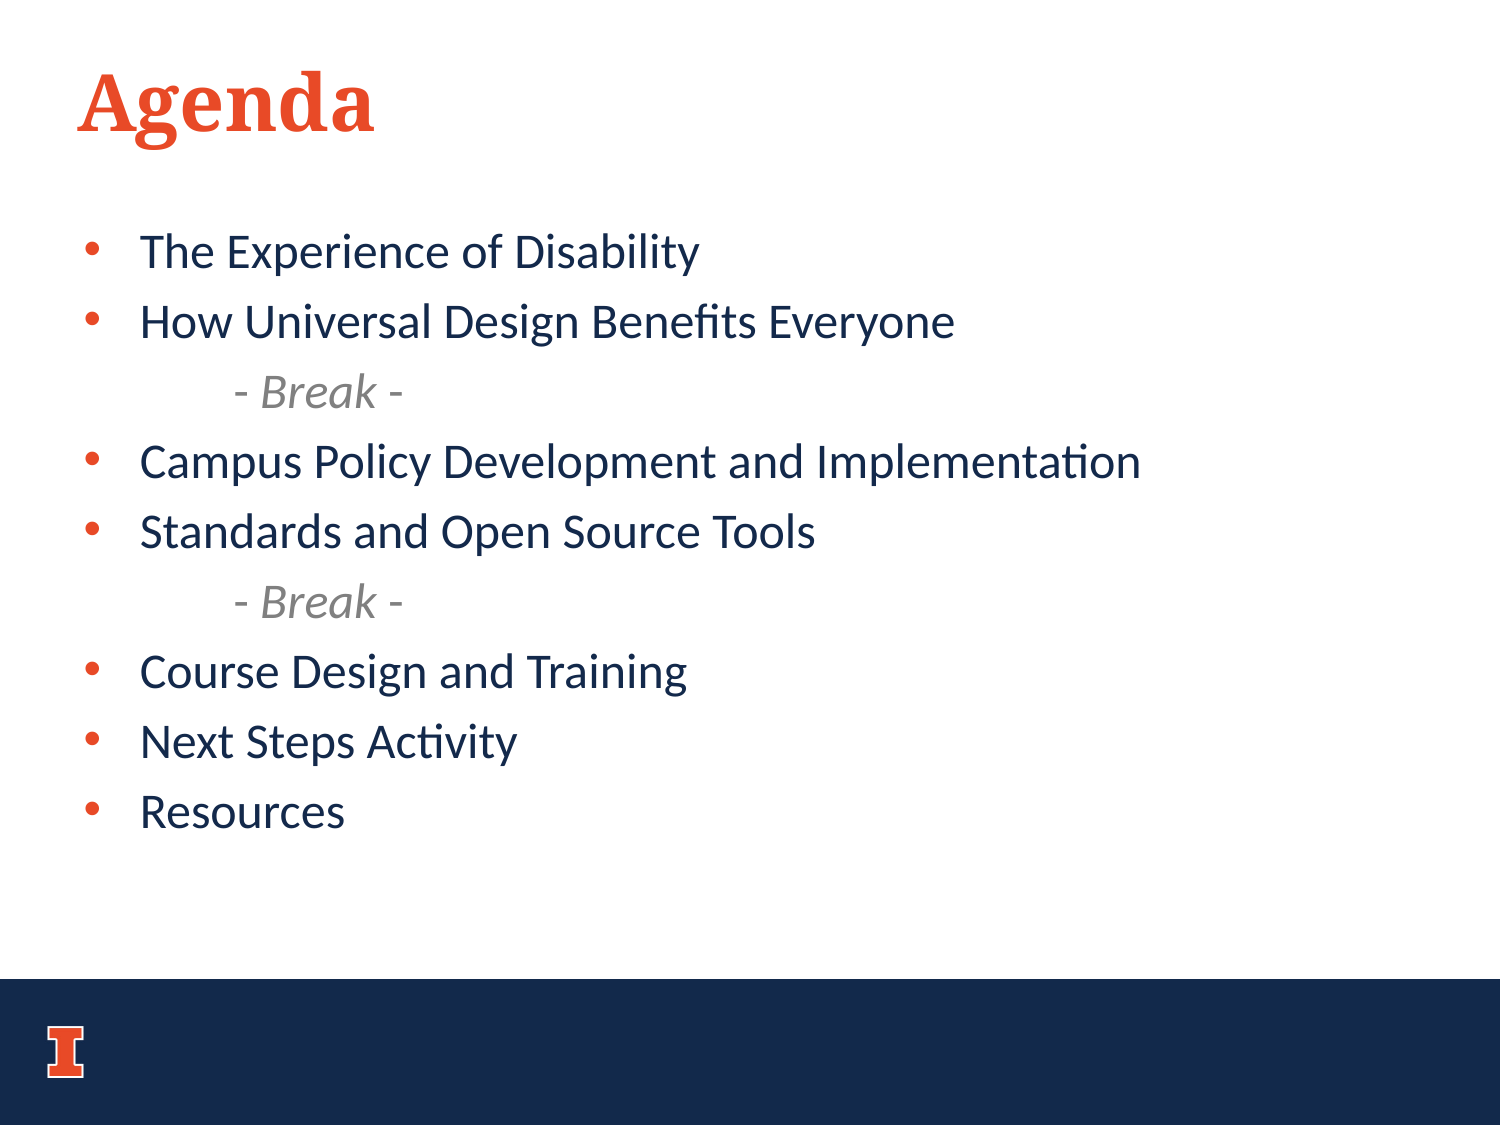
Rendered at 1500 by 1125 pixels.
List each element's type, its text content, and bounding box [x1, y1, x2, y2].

picture [0, 0, 1500, 1125]
list The Experience of Disability How Universal Design Benefits Everyone - Break - Campus Policy Development and Implementation Standards and Open Source Tools - Break - Course Design and Training Next Steps Activity Resources [68, 211, 1432, 902]
title Agenda [62, 45, 1425, 233]
